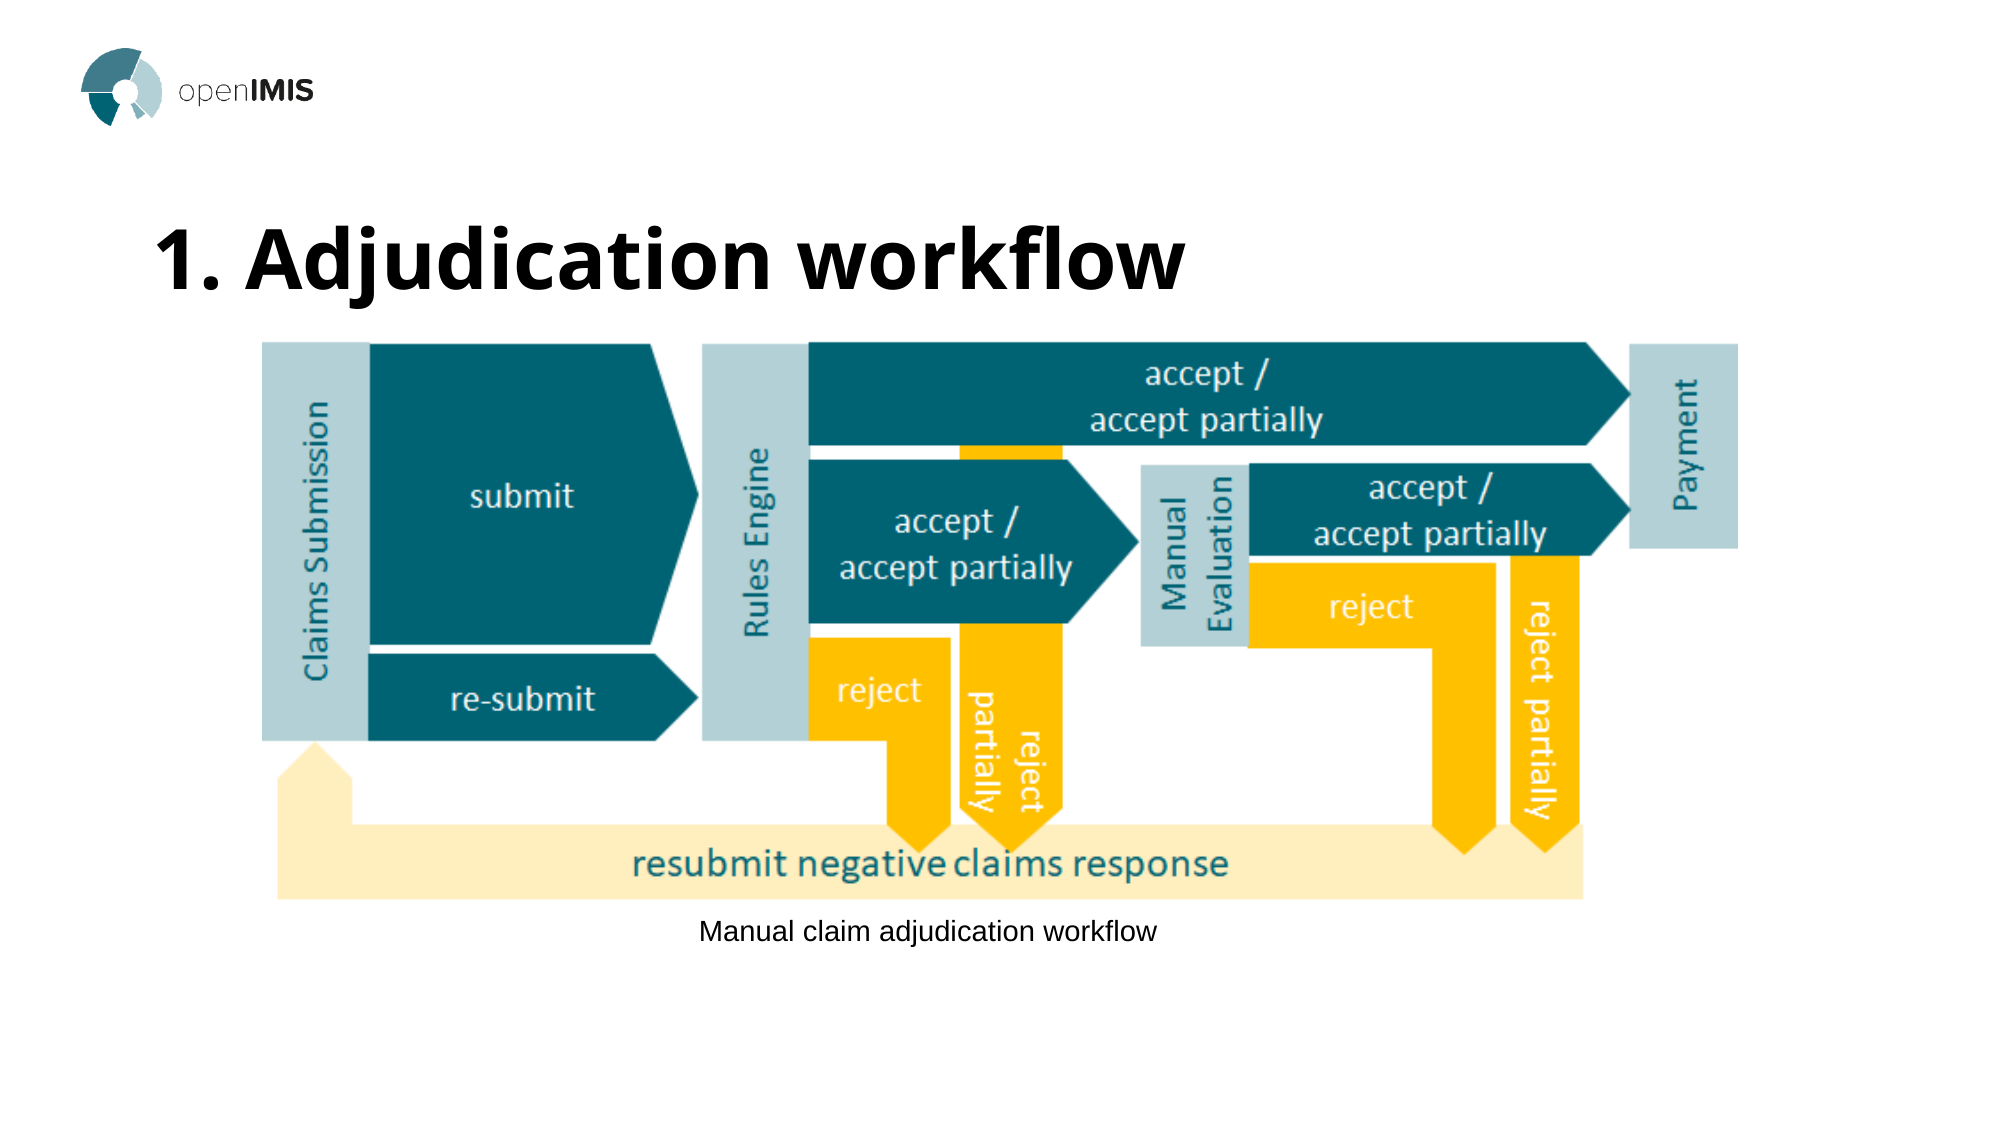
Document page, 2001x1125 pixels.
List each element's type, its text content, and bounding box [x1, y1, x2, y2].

picture [262, 339, 1738, 914]
picture [81, 48, 313, 126]
text_box Manual claim adjudication workflow [684, 921, 1173, 956]
title 1. Adjudication workflow [137, 185, 1863, 340]
